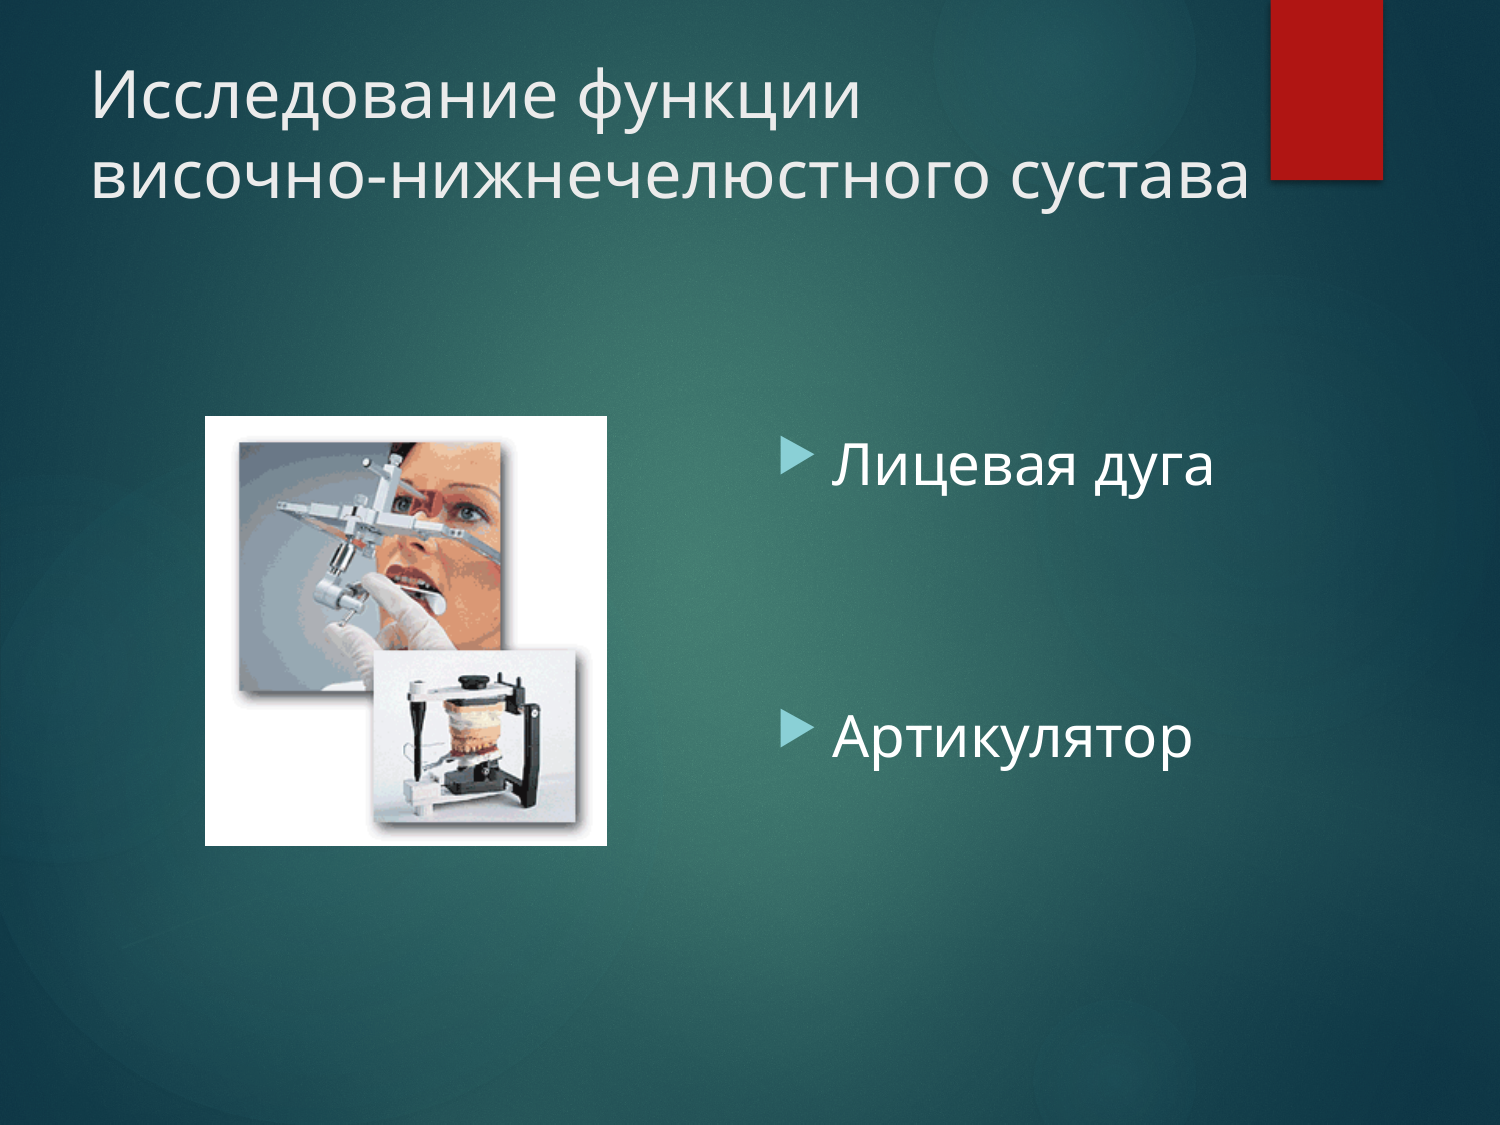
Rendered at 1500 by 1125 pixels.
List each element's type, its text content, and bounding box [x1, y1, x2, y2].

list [204, 416, 607, 847]
title Исследование функции височно-нижнечелюстного сустава [74, 44, 1425, 233]
list Лицевая дуга Артикулятор [761, 419, 1424, 819]
